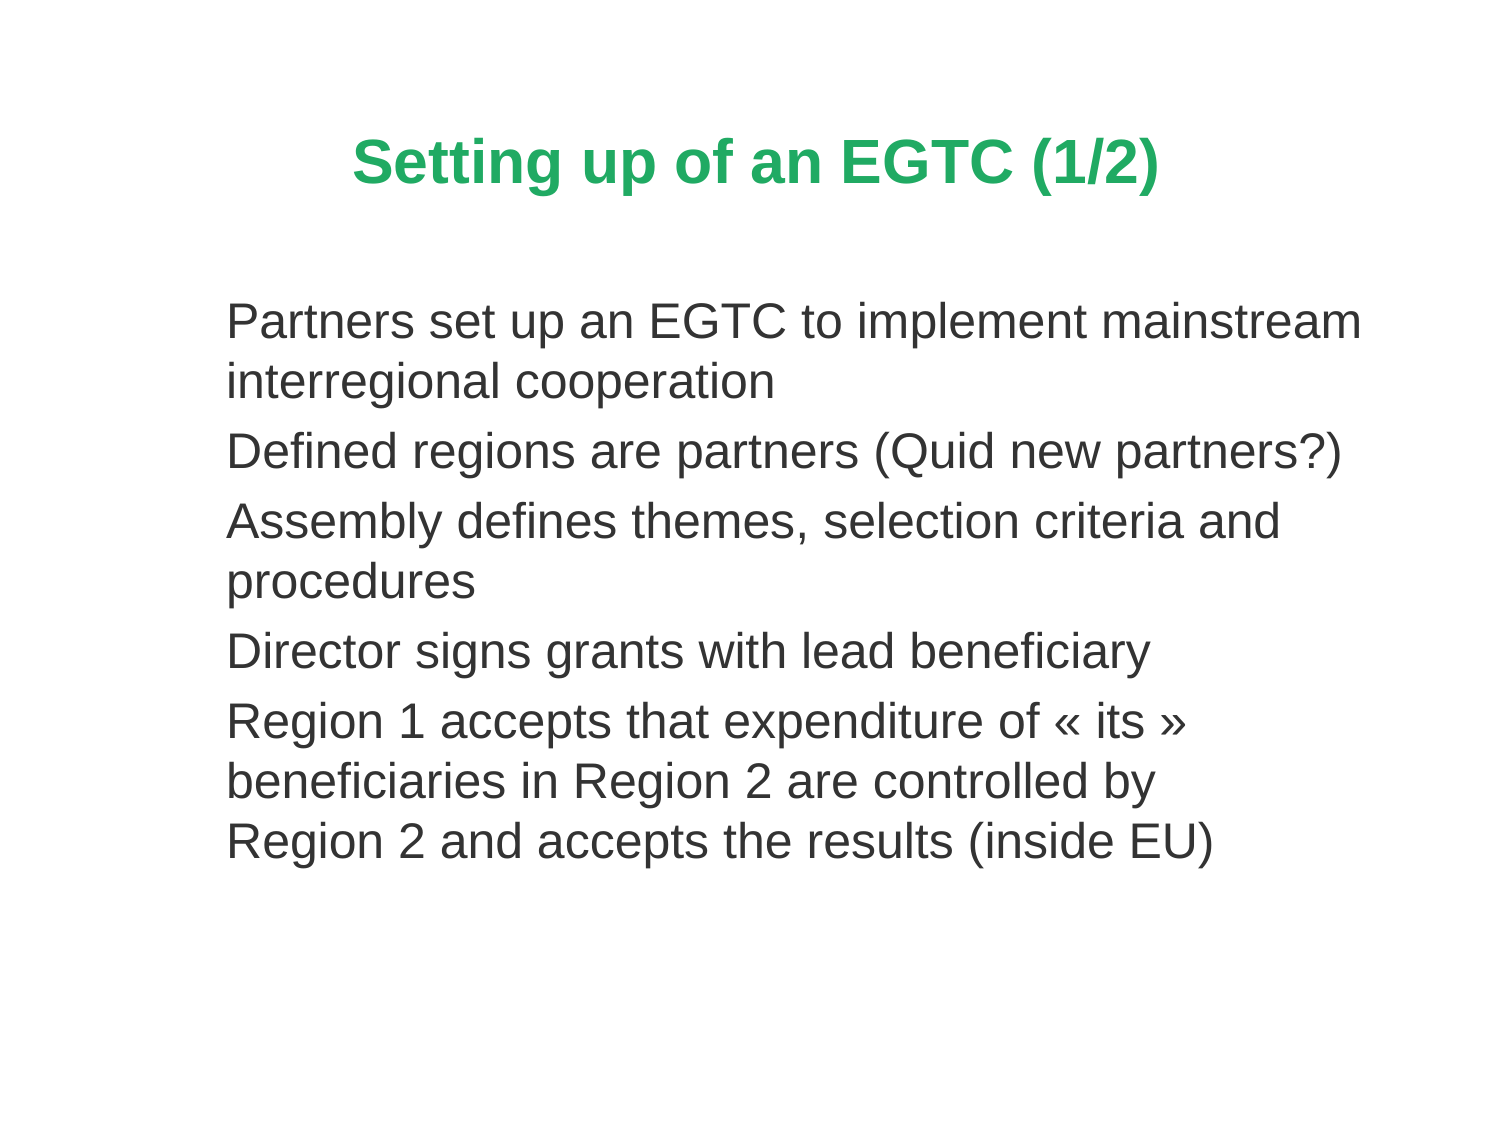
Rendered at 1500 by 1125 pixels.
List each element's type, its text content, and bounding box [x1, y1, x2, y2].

list Partners set up an EGTC to implement mainstream interregional cooperation Defined regions are partners (Quid new partners?) Assembly defines themes, selection criteria and procedures Director signs grants with lead beneficiary Region 1 accepts that expenditure of « its » beneficiaries in Region 2 are controlled by Region 2 and accepts the results (inside EU) [123, 280, 1400, 1010]
title Setting up of an EGTC (1/2) [53, 113, 1461, 197]
